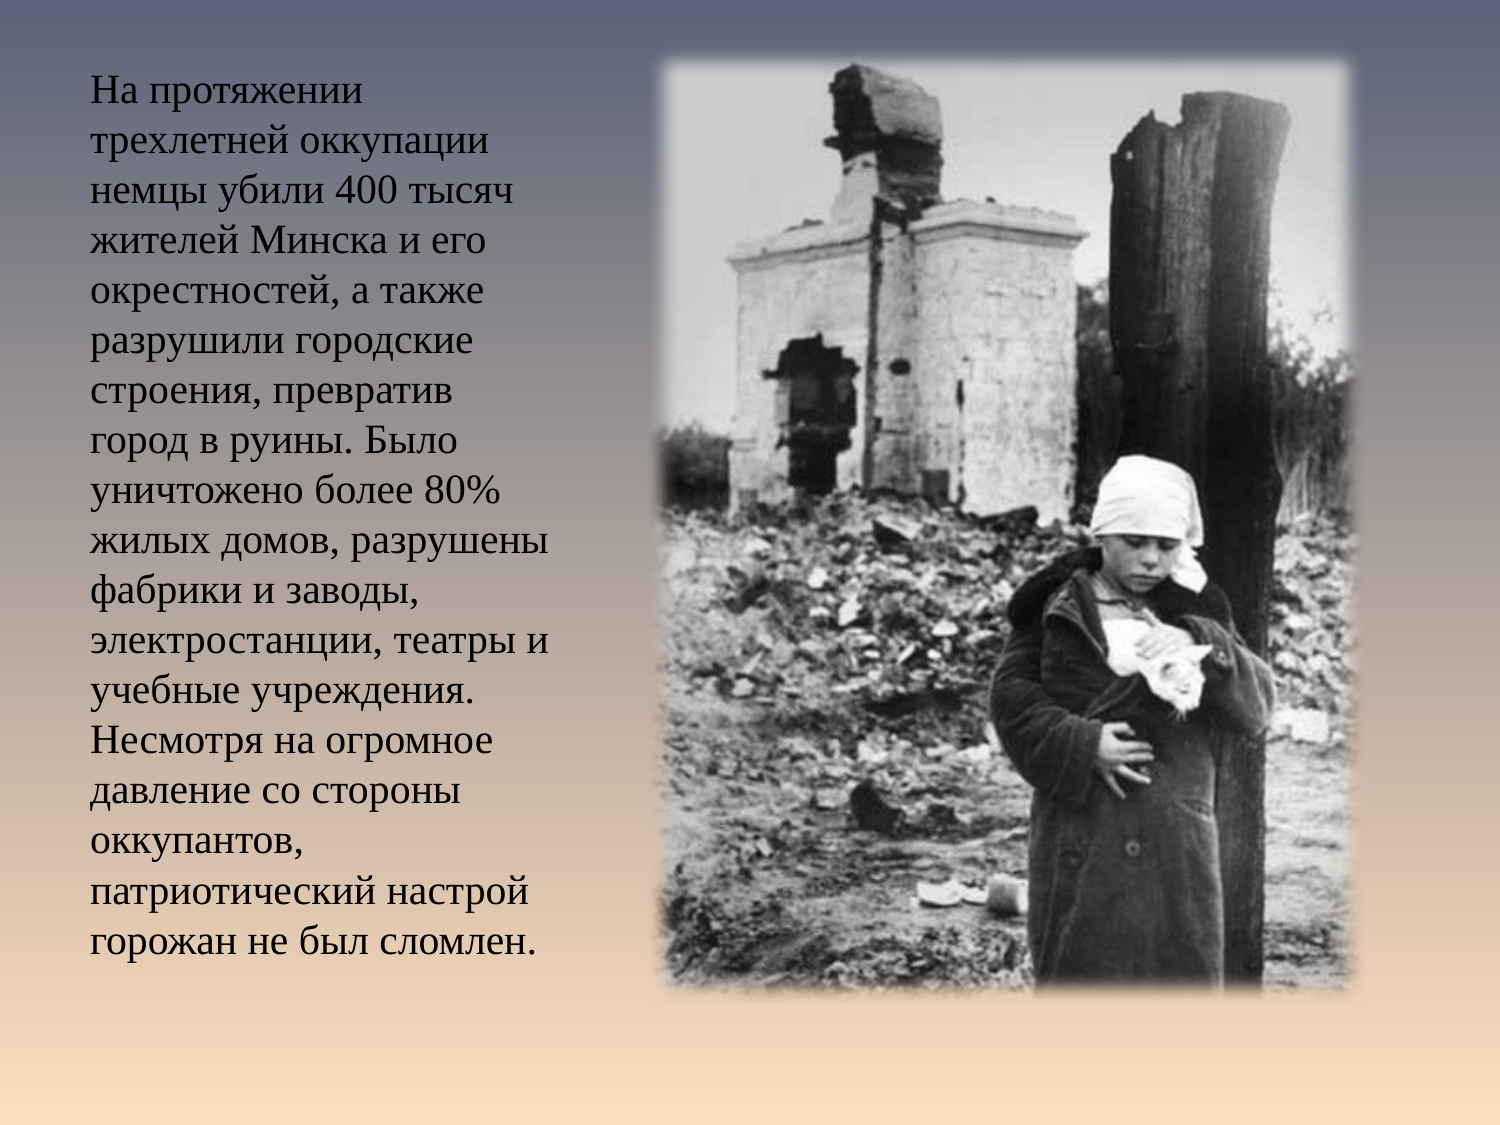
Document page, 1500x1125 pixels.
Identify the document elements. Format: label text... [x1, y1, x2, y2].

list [645, 44, 1366, 1006]
text_box [374, 282, 640, 387]
list На протяжении трехлетней оккупации немцы убили 400 тысяч жителей Минска и его окрестностей, а также разрушили городские строения, превратив город в руины. Было уничтожено более 80% жилых домов, разрушены фабрики и заводы, электростанции, театры и учебные учреждения. Несмотря на огромное давление со стороны оккупантов, патриотический настрой горожан не был сломлен. [75, 54, 569, 1005]
